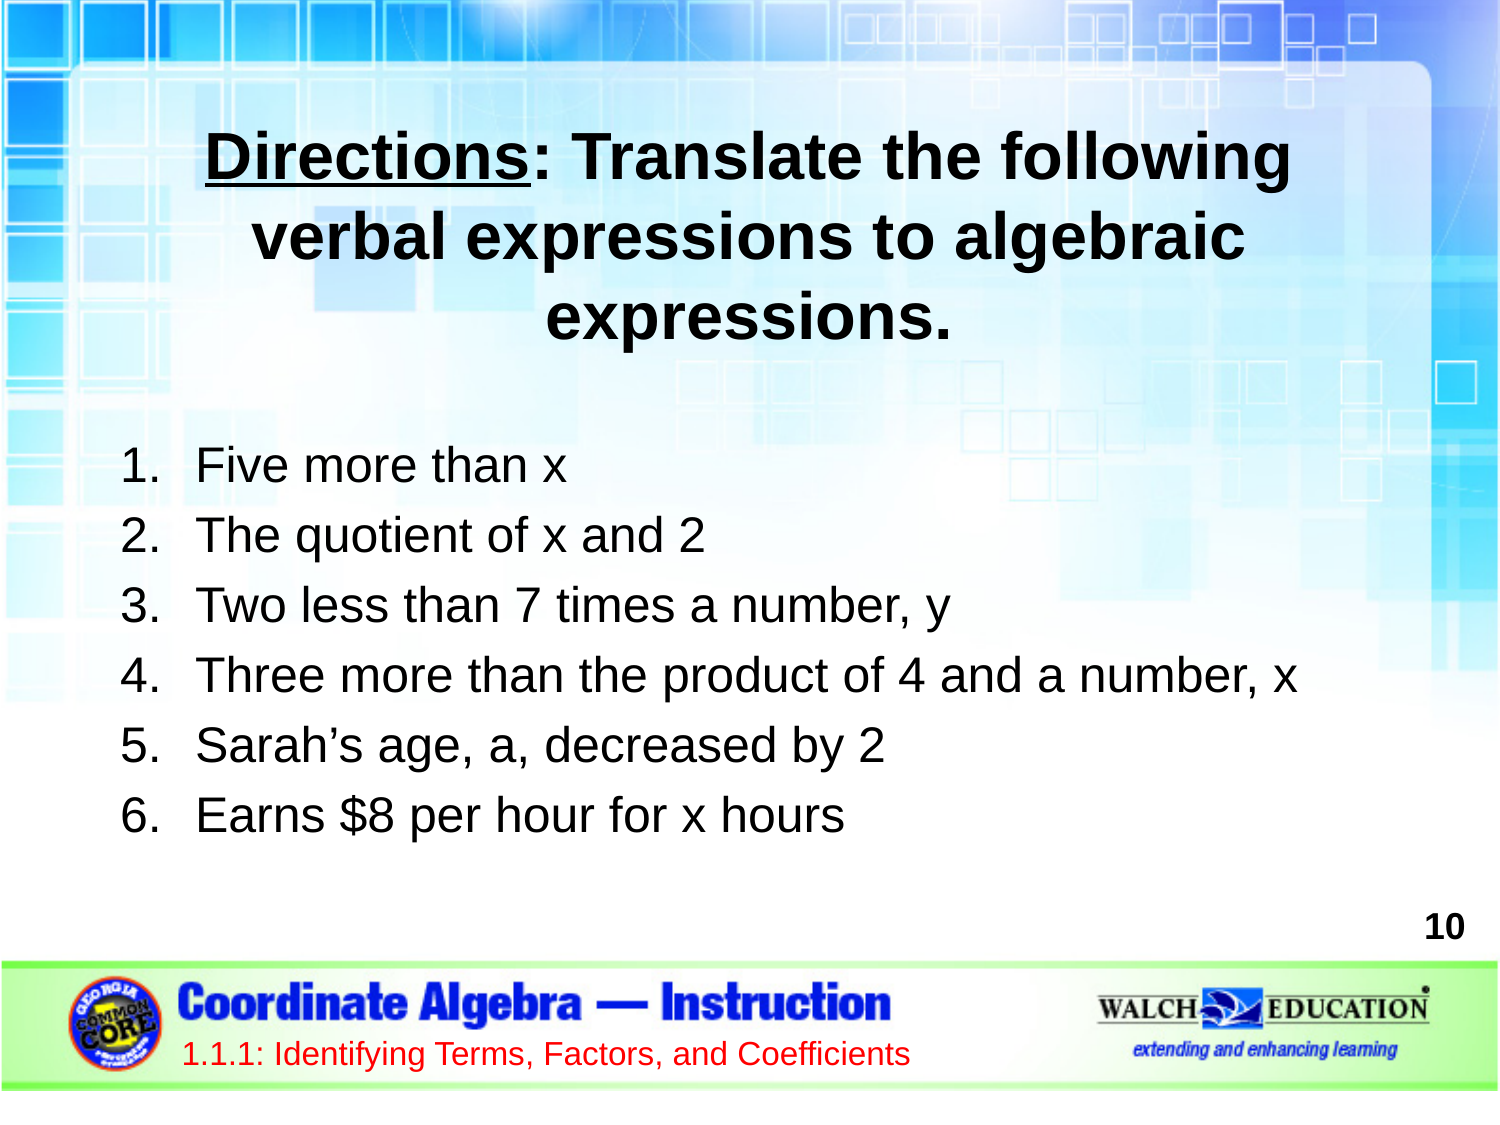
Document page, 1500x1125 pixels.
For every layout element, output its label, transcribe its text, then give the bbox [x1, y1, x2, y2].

subtitle Directions: Translate the following verbal expressions to algebraic expressions. Five more than x The quotient of x and 2 Two less than 7 times a number, y Three more than the product of 4 and a number, x Sarah’s age, a, decreased by 2 Earns $8 per hour for x hours [105, 105, 1394, 925]
picture [1, 0, 1500, 1091]
list 1.1.1: Identifying Terms, Factors, and Coefficients [166, 1024, 1074, 1068]
slide_number 10 [1361, 901, 1481, 949]
